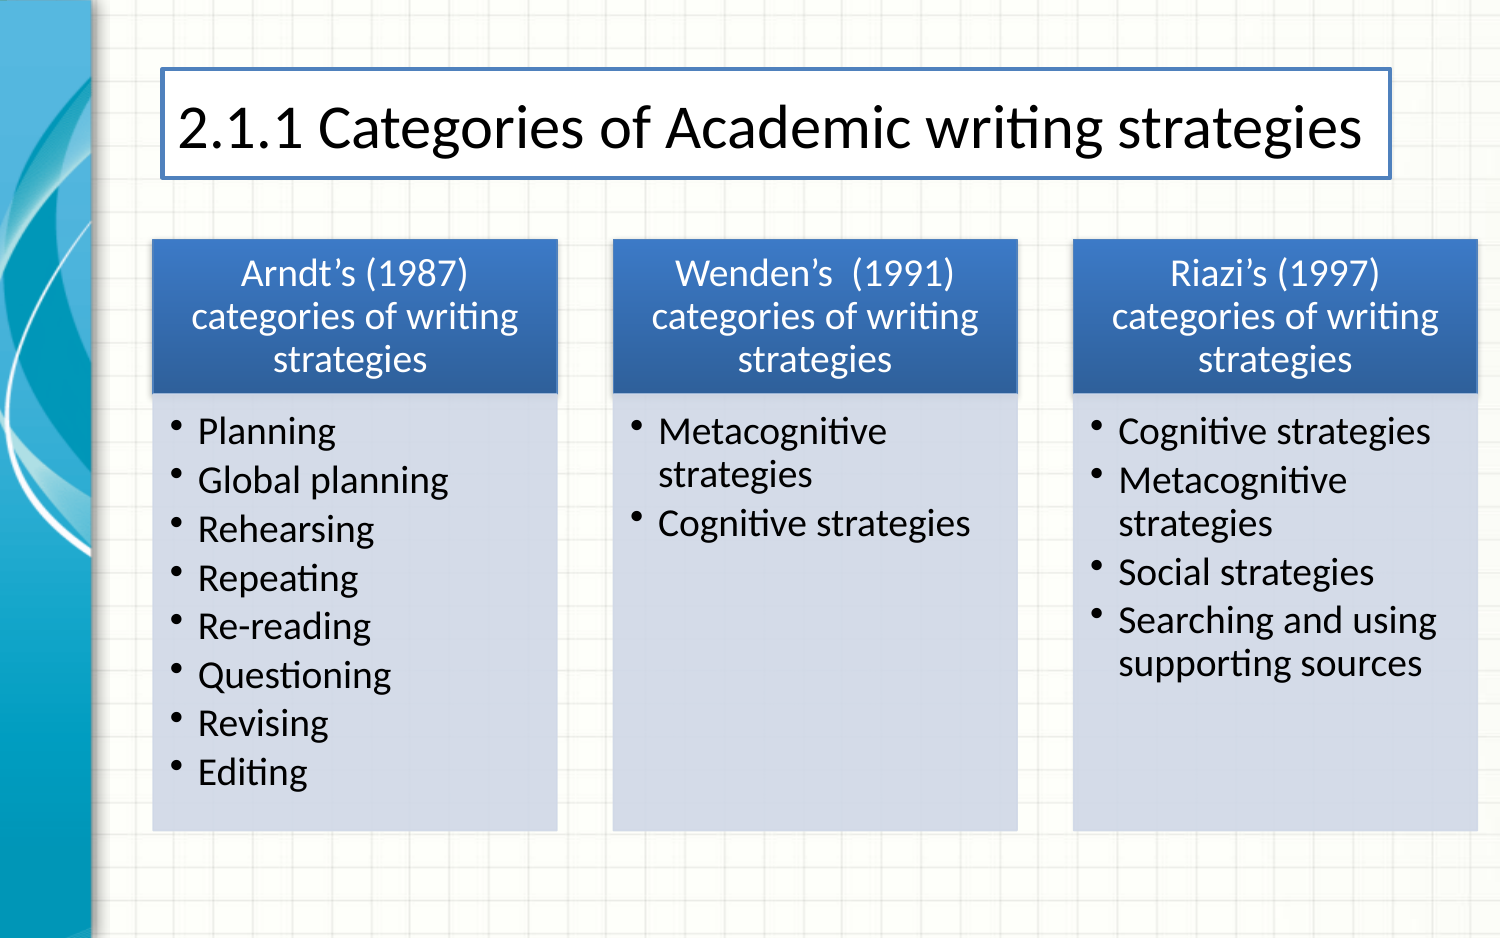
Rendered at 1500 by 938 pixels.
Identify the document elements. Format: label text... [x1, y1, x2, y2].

text_box 2.1.1 Categories of Academic writing strategies [160, 67, 1392, 153]
picture [0, 0, 1500, 938]
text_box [152, 155, 1479, 915]
